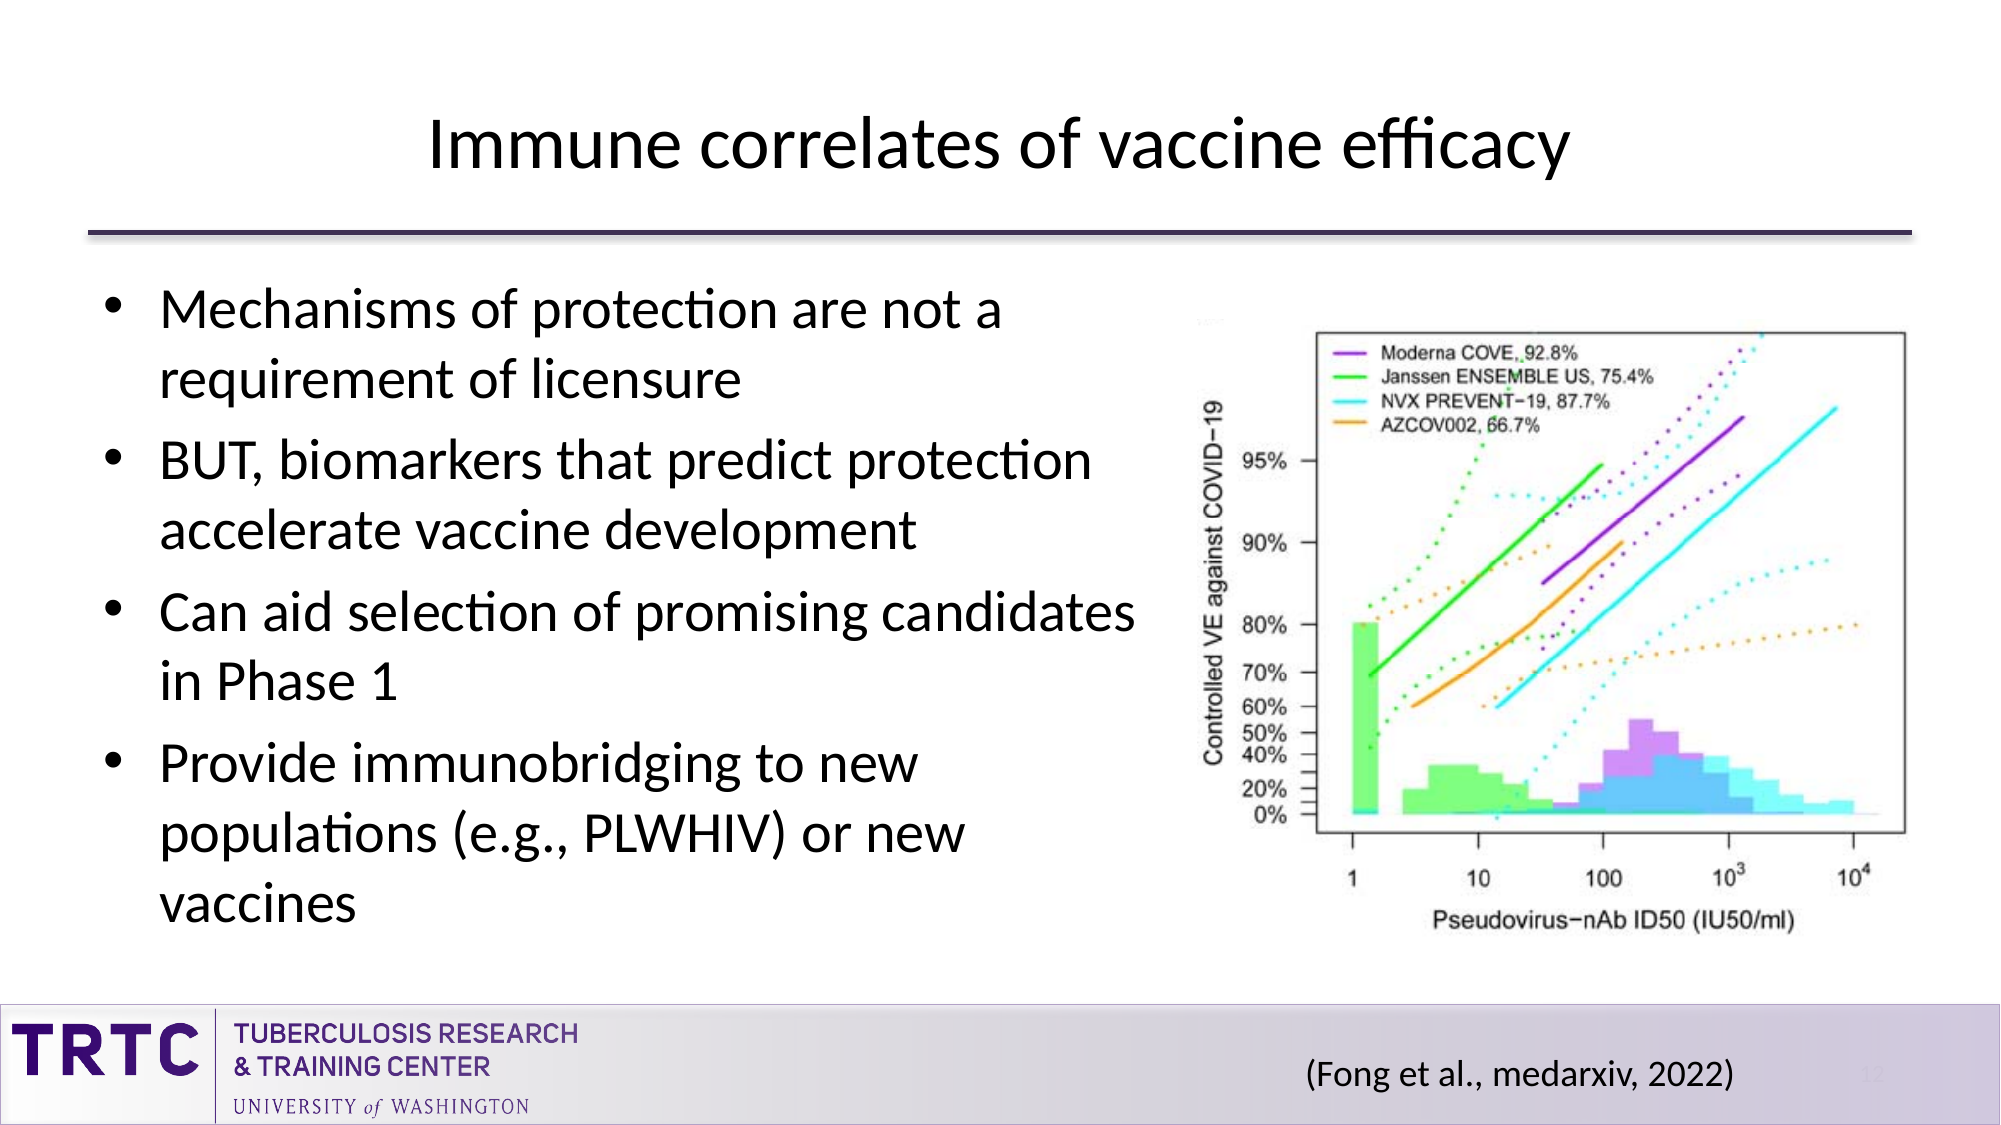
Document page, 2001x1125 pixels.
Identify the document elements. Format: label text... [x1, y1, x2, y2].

picture [0, 1006, 585, 1125]
text_box [0, 1004, 2000, 1125]
list Mechanisms of protection are not a requirement of licensure BUT, biomarkers that predict protection accelerate vaccine development Can aid selection of promising candidates in Phase 1 Provide immunobridging to new populations (e.g., PLWHIV) or new vaccines [88, 262, 1172, 1002]
title Immune correlates of vaccine efficacy [99, 45, 1900, 229]
text_box (Fong et al., medarxiv, 2022) [1290, 1041, 1751, 1102]
picture [1196, 319, 1927, 949]
